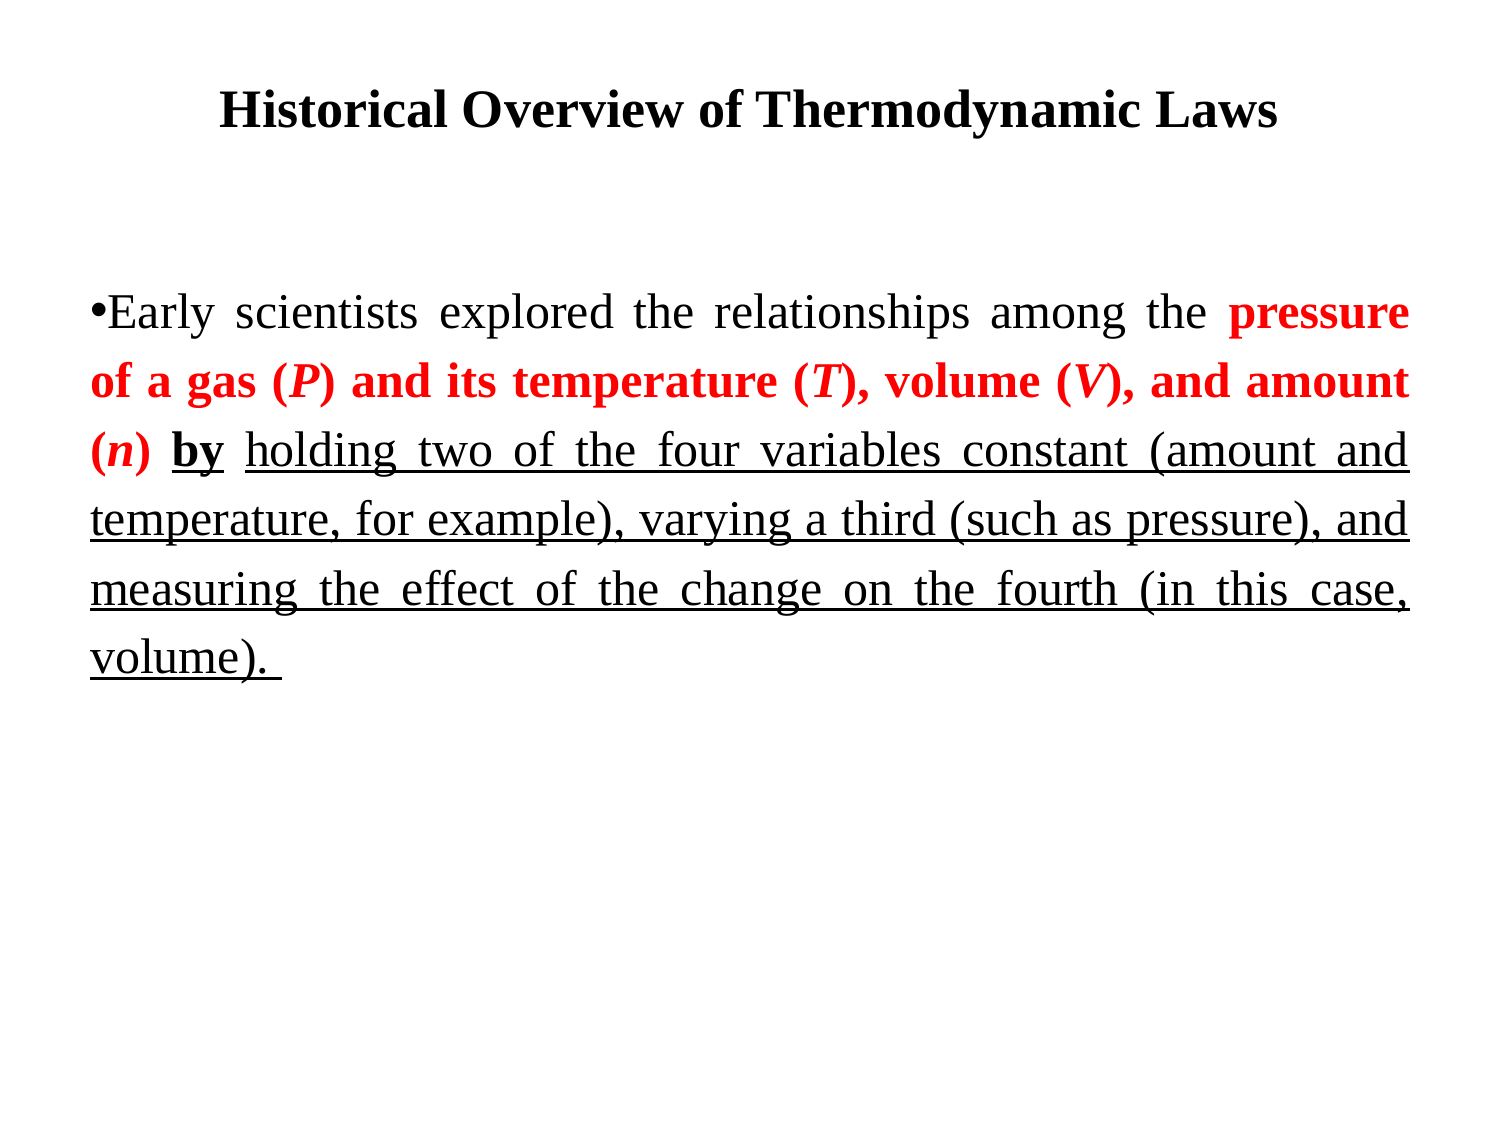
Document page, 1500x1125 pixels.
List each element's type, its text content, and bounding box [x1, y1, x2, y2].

title Historical Overview of Thermodynamic Laws [75, 45, 1425, 233]
list Early scientists explored the relationships among the pressure of a gas (P) and its temperature (T), volume (V), and amount (n) by holding two of the four variables constant (amount and temperature, for example), varying a third (such as pressure), and measuring the effect of the change on the fourth (in this case, volume). [75, 262, 1425, 1005]
